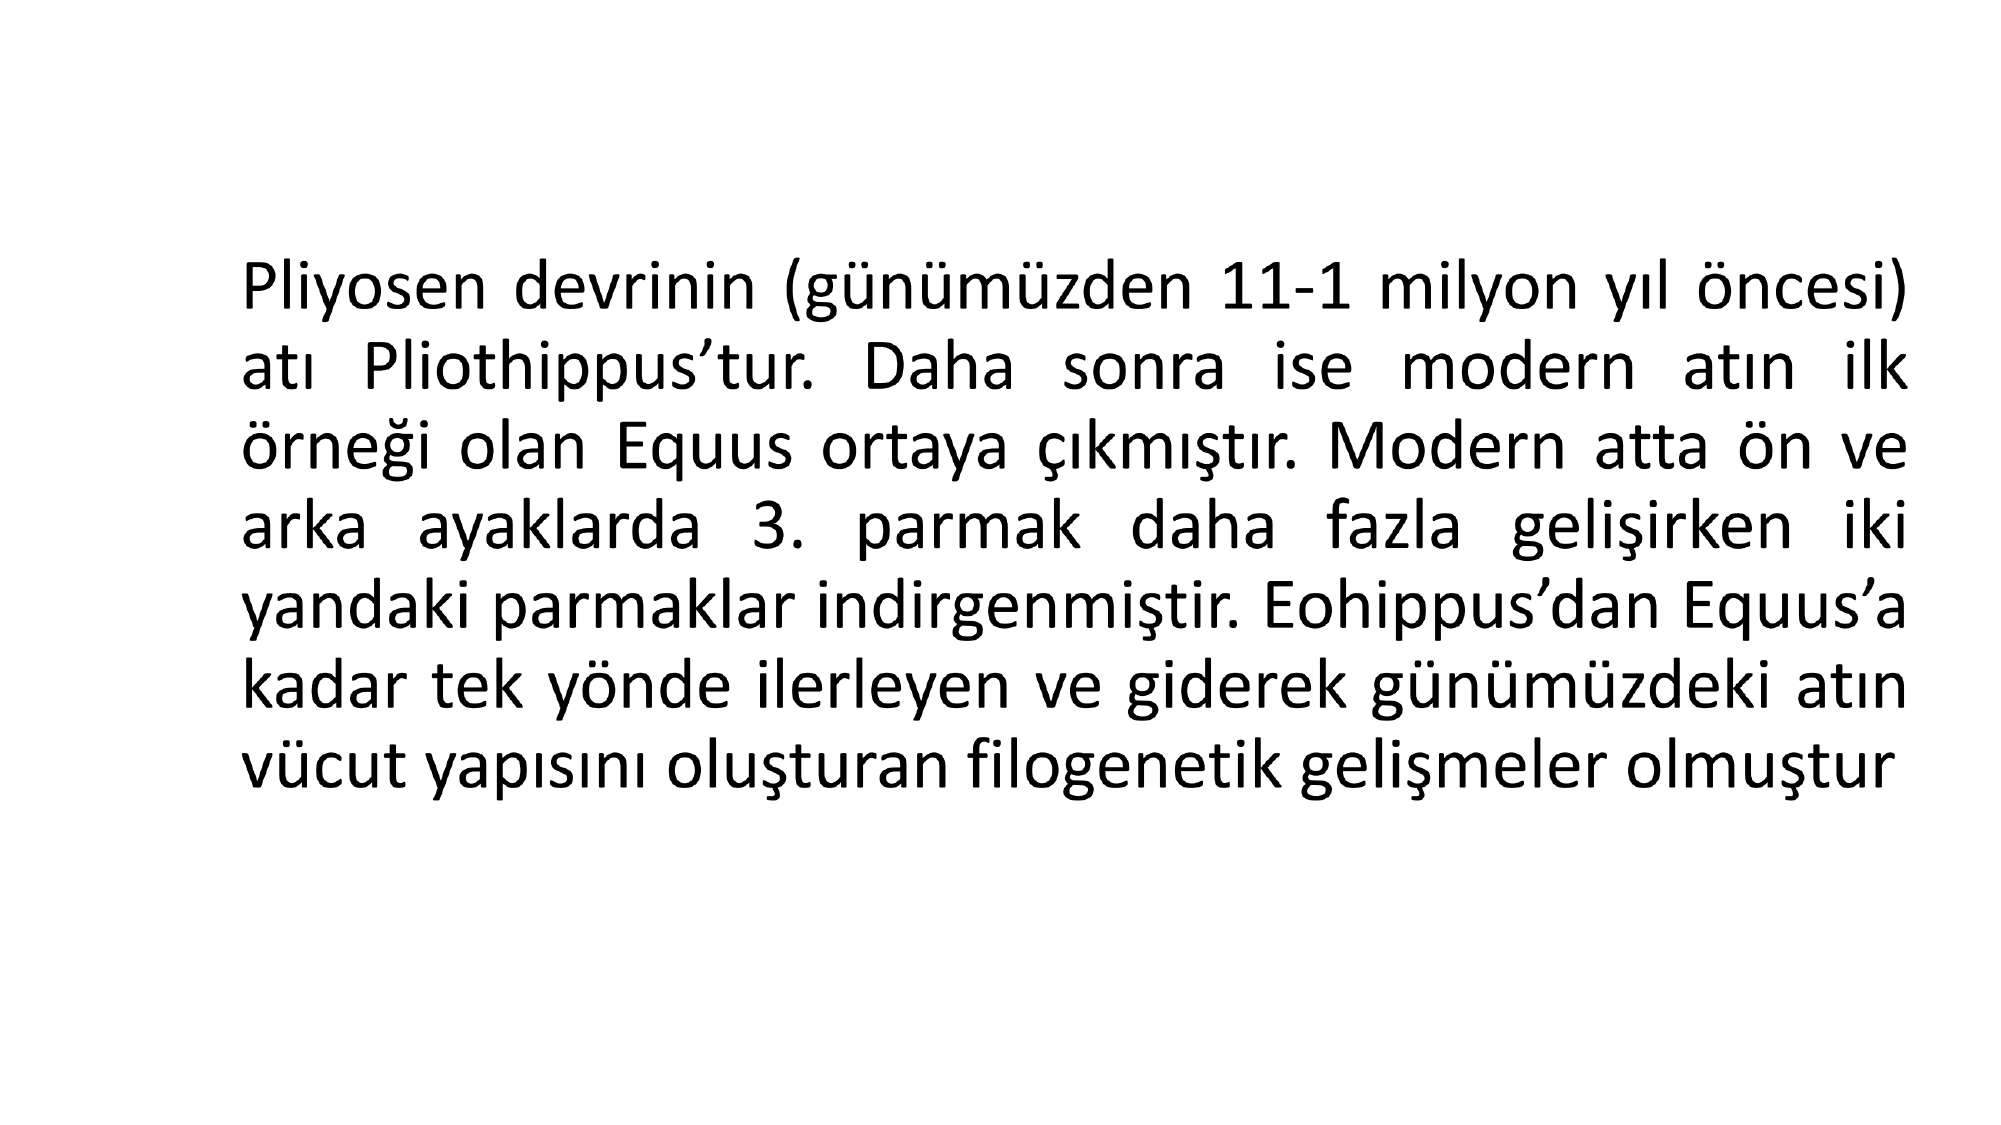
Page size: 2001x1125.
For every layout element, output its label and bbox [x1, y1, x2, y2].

list [173, 155, 1979, 975]
